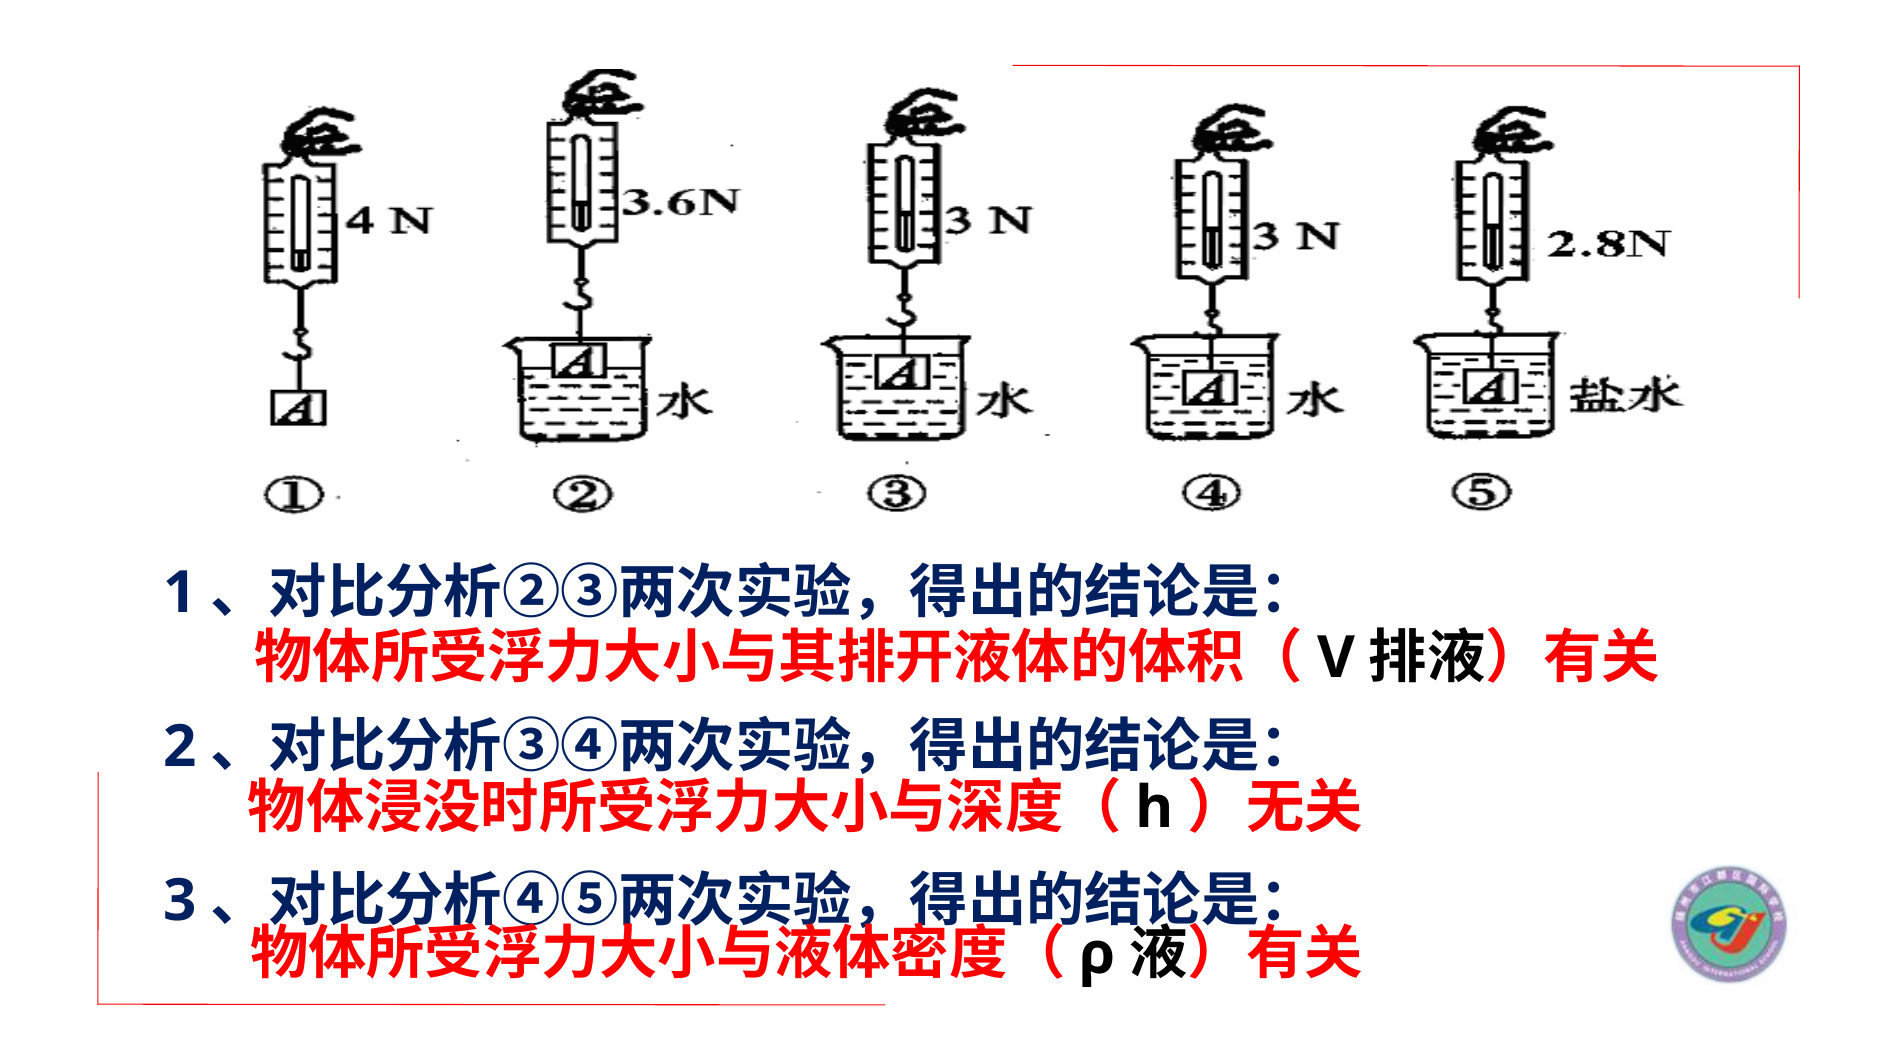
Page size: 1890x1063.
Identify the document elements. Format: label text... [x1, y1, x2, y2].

picture [1652, 852, 1798, 996]
text_box 物体所受浮力大小与其排开液体的体积（V排液）有关 [239, 611, 1785, 697]
text_box 物体浸没时所受浮力大小与深度（h）无关 [233, 761, 1520, 847]
text_box 1、对比分析②③两次实验，得出的结论是： 2、对比分析③④两次实验，得出的结论是： 3、对比分析④⑤两次实验，得出的结论是： [148, 462, 1691, 940]
text_box 物体所受浮力大小与液体密度（ρ液）有关 [235, 908, 1637, 993]
picture [197, 69, 1726, 528]
